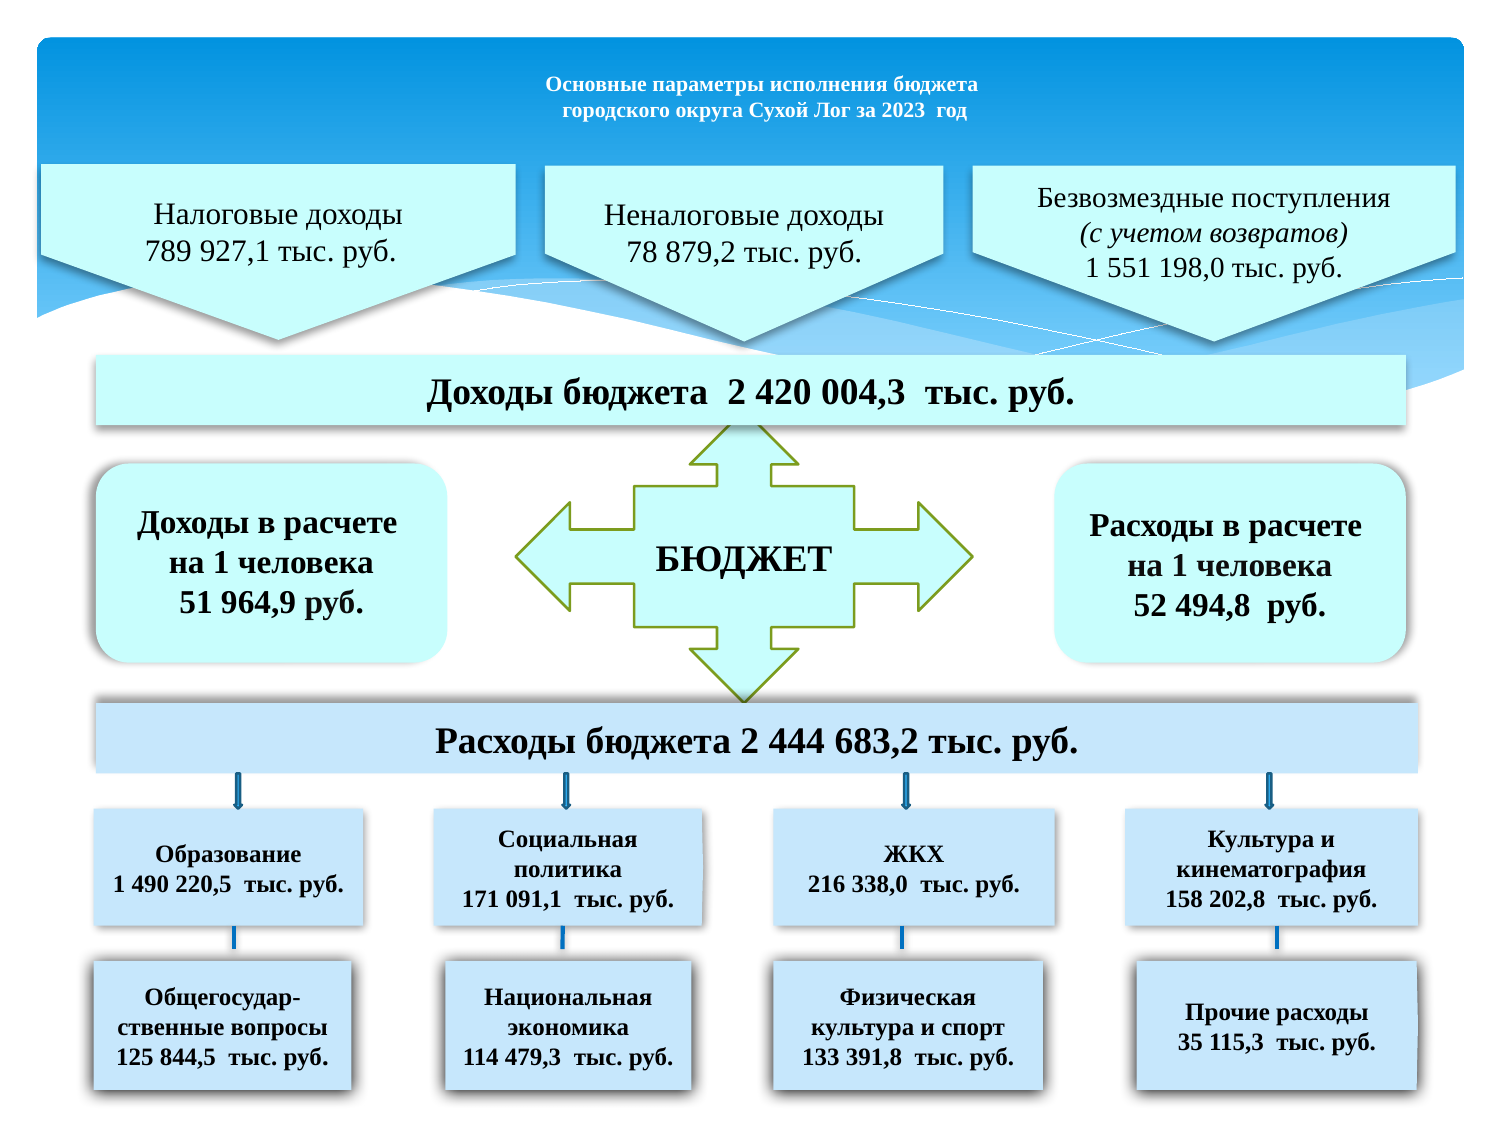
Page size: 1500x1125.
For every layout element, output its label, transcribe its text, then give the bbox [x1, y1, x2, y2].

text_box [561, 772, 572, 810]
text_box БЮДЖЕТ [514, 437, 974, 690]
table_cell 55,7 [950, 211, 954, 239]
text_box [1264, 772, 1275, 810]
text_box Культура и кинематография 158 202,8 тыс. руб. [1124, 808, 1419, 926]
text_box Доходы бюджета 2 420 004,3 тыс. руб. [95, 354, 1407, 426]
text_box Физическая культура и спорт 133 391,8 тыс. руб. [773, 960, 1044, 1091]
text_box ЖКХ 216 338,0 тыс. руб. [773, 808, 1055, 926]
text_box Социальная политика 171 091,1 тыс. руб. [432, 807, 704, 927]
text_box Общегосудар- ственные вопросы 125 844,5 тыс. руб. [93, 960, 352, 1091]
text_box [901, 772, 912, 810]
text_box Расходы бюджета 2 444 683,2 тыс. руб. [95, 702, 1419, 775]
text_box Национальная экономика 114 479,3 тыс. руб. [445, 960, 692, 1091]
text_box Налоговые доходы 789 927,1 тыс. руб. [39, 162, 517, 342]
text_box Расходы в расчете на 1 человека 52 494,8 руб. [1053, 462, 1408, 664]
text_box Неналоговые доходы 78 879,2 тыс. руб. [543, 164, 945, 343]
text_box Прочие расходы 35 115,3 тыс. руб. [1135, 960, 1419, 1091]
text_box Образование 1 490 220,5 тыс. руб. [93, 808, 364, 926]
text_box Безвозмездные поступления (с учетом возвратов) 1 551 198,0 тыс. руб. [971, 164, 1457, 343]
text_box [233, 772, 244, 810]
text_box Доходы в расчете на 1 человека 51 964,9 руб. [94, 462, 449, 664]
title Основные параметры исполнения бюджета городского округа Сухой Лог за 2023 год [93, 42, 1437, 149]
